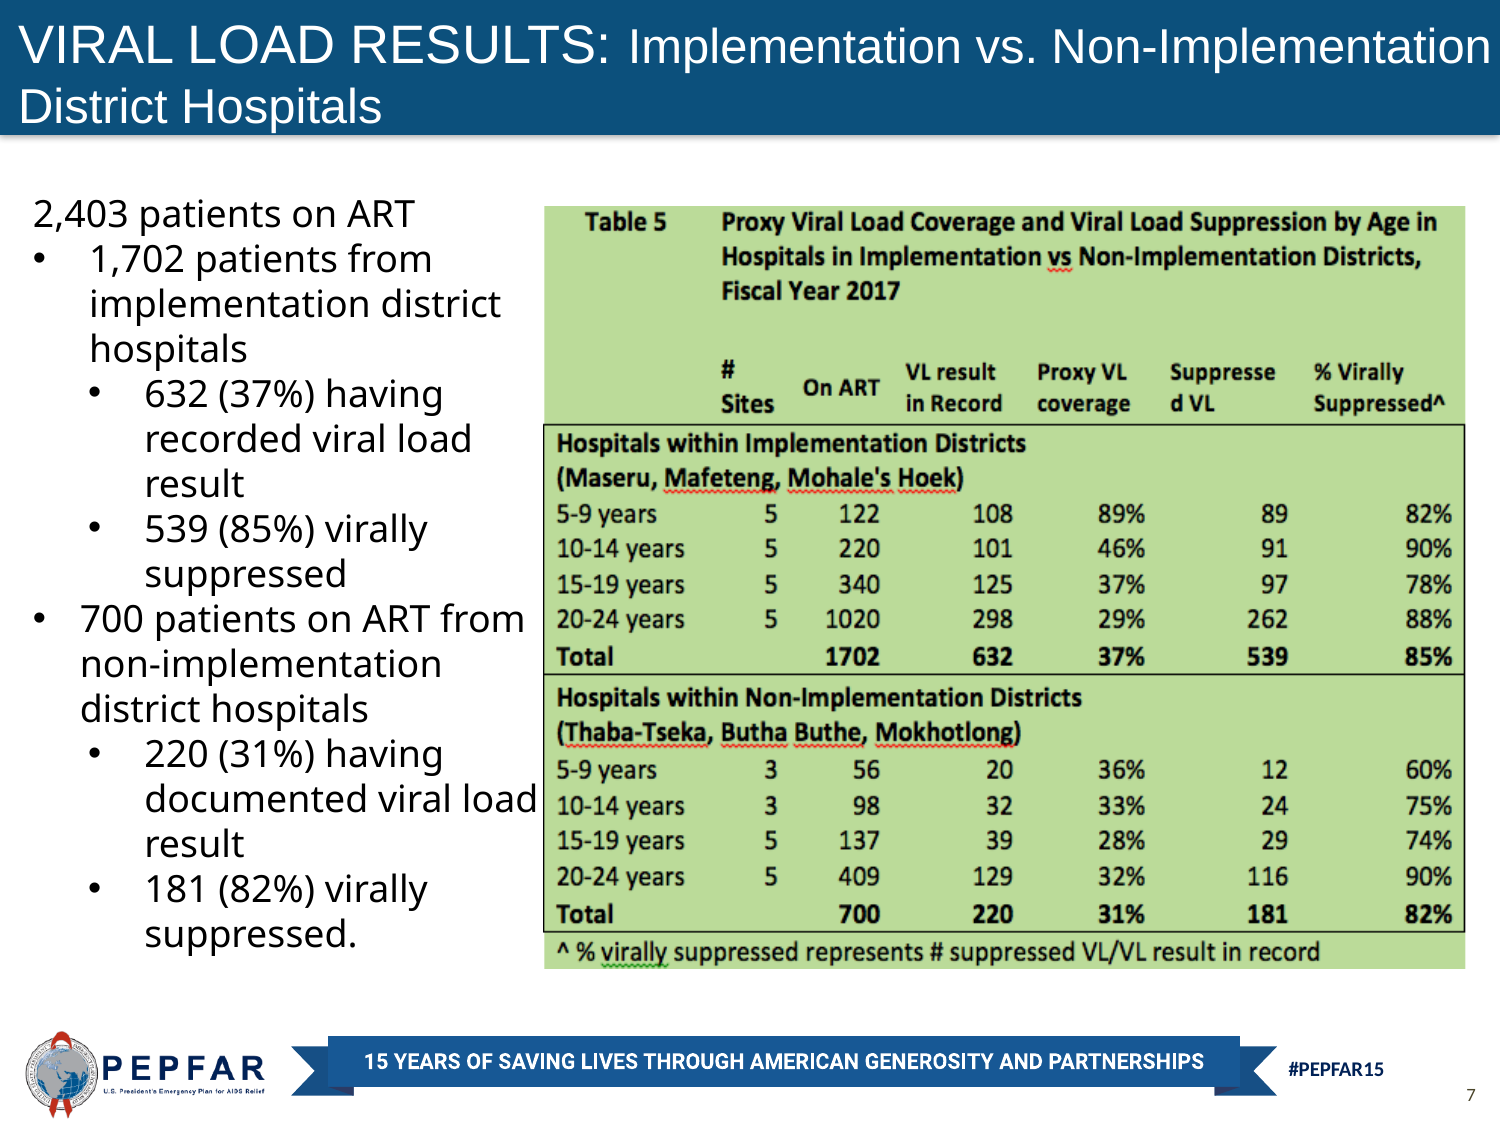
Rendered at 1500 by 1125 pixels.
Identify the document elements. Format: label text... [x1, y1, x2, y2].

list 2,403 patients on ART 1,702 patients from implementation district hospitals 632 (37%) having recorded viral load result 539 (85%) virally suppressed 700 patients on ART from non-implementation district hospitals 220 (31%) having documented viral load result 181 (82%) virally suppressed. [32, 189, 544, 1123]
picture [25, 1031, 32, 1119]
picture [543, 206, 1467, 970]
list VIRAL LOAD RESULTS: Implementation vs. Non-Implementation District Hospitals [18, 9, 1500, 135]
